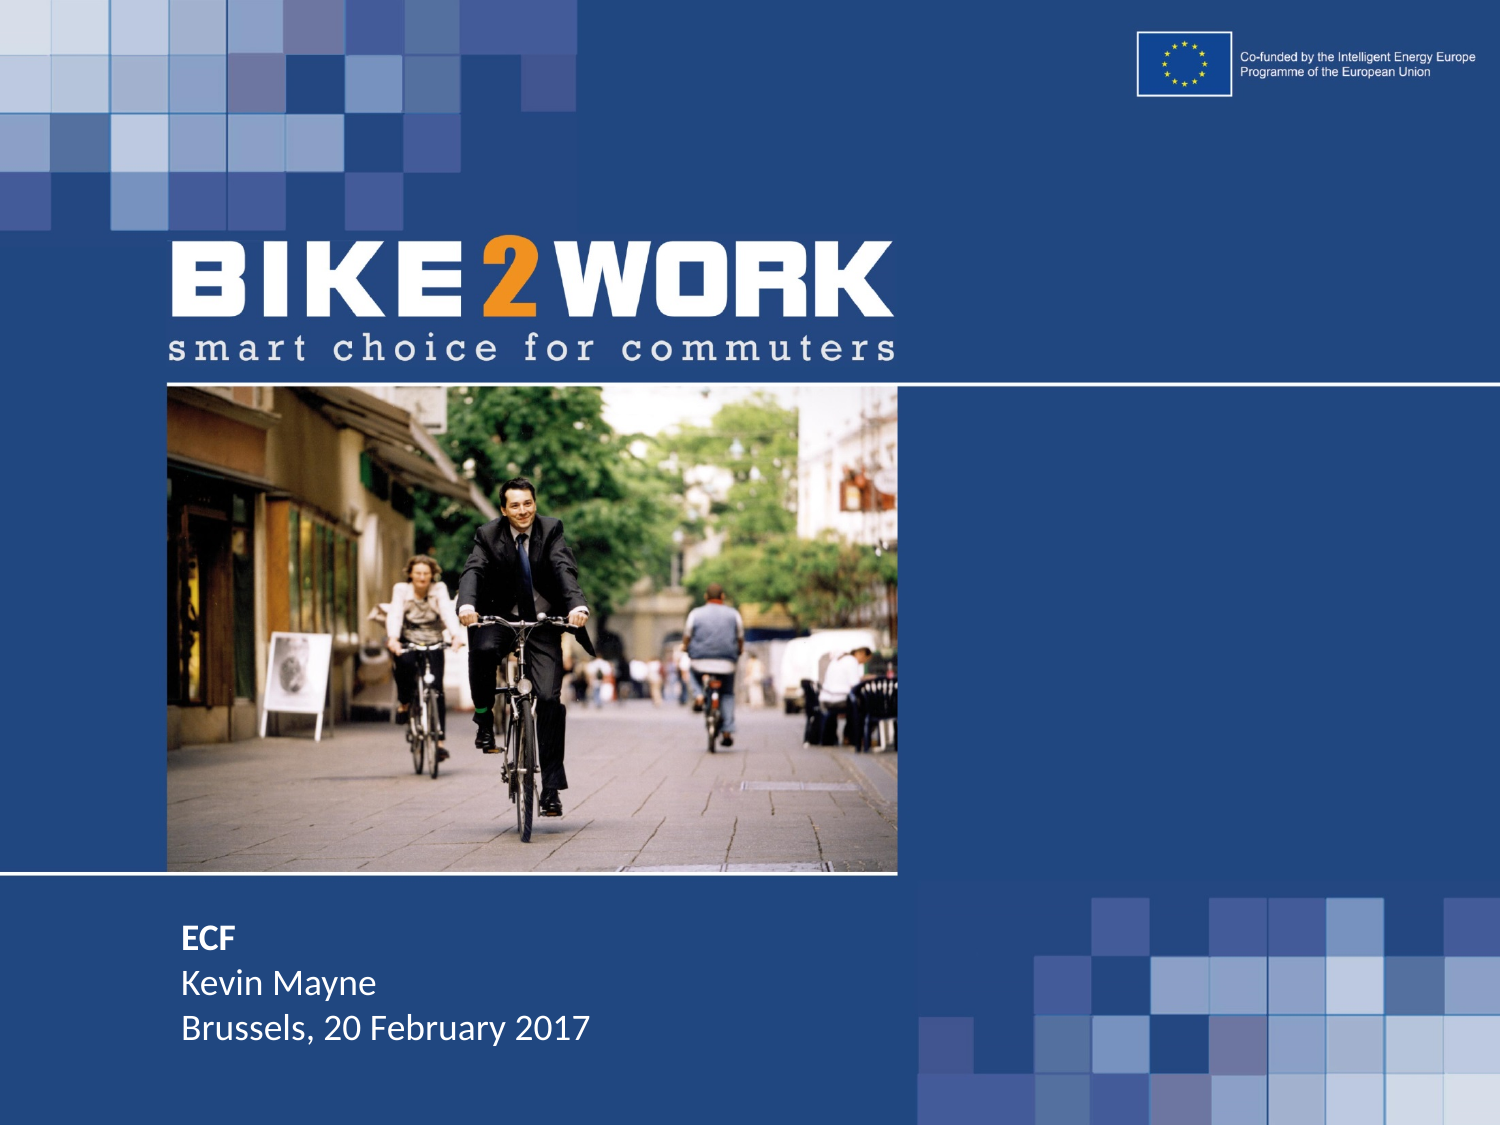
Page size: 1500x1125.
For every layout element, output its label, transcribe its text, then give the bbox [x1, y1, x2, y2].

text_box ECF Kevin Mayne Brussels, 20 February 2017 [166, 905, 917, 1055]
picture [0, 0, 1500, 1125]
